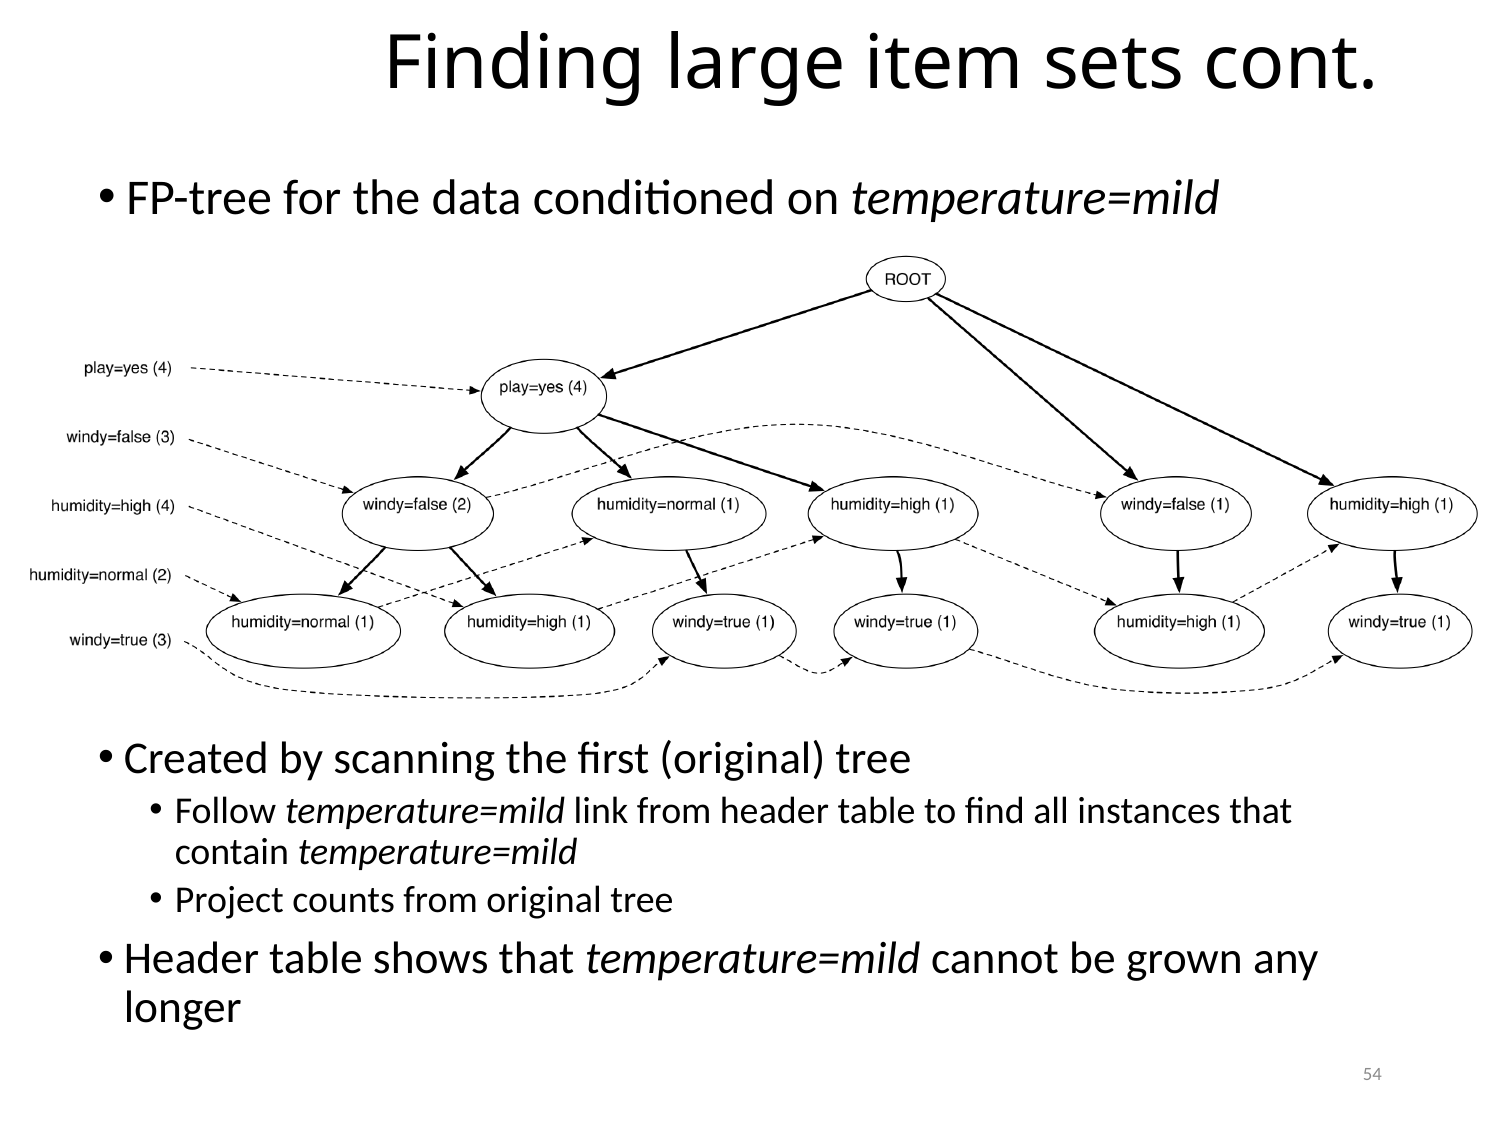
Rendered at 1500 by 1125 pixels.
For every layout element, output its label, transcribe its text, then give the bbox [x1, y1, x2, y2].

slide_number 54 [1059, 1042, 1397, 1103]
list FP-tree for the data conditioned on temperature=mild [83, 164, 1500, 258]
picture [18, 242, 1490, 711]
list Created by scanning the first (original) tree Follow temperature=mild link from header table to find all instances that contain temperature=mild Project counts from original tree Header table shows that temperature=mild cannot be grown any longer [83, 726, 1419, 1043]
title Finding large item sets cont. [368, 0, 1500, 159]
